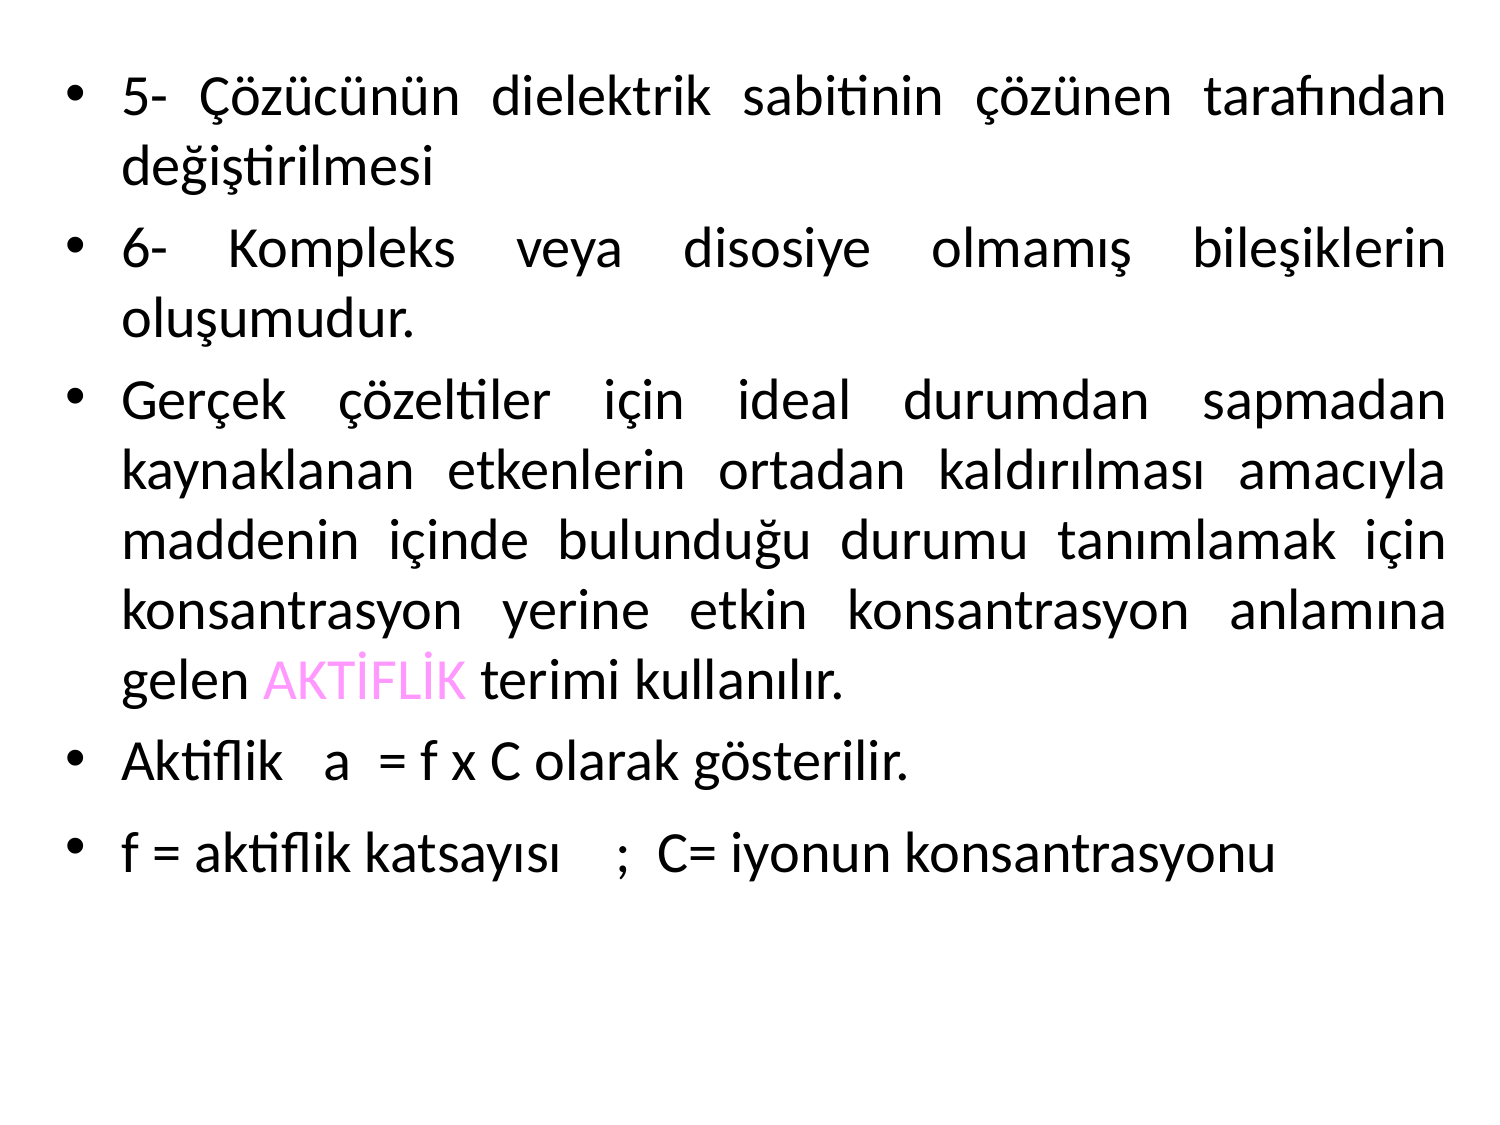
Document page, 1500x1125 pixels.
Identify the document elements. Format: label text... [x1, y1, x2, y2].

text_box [740, 544, 760, 581]
list 5- Çözücünün dielektrik sabitinin çözünen tarafından değiştirilmesi 6- Kompleks veya disosiye olmamış bileşiklerin oluşumudur. Gerçek çözeltiler için ideal durumdan sapmadan kaynaklanan etkenlerin ortadan kaldırılması amacıyla maddenin içinde bulunduğu durumu tanımlamak için konsantrasyon yerine etkin konsantrasyon anlamına gelen AKTİFLİK terimi kullanılır. Aktiflik a = f x C olarak gösterilir. f = aktiflik katsayısı ; C= iyonun konsantrasyonu [50, 50, 1463, 1075]
